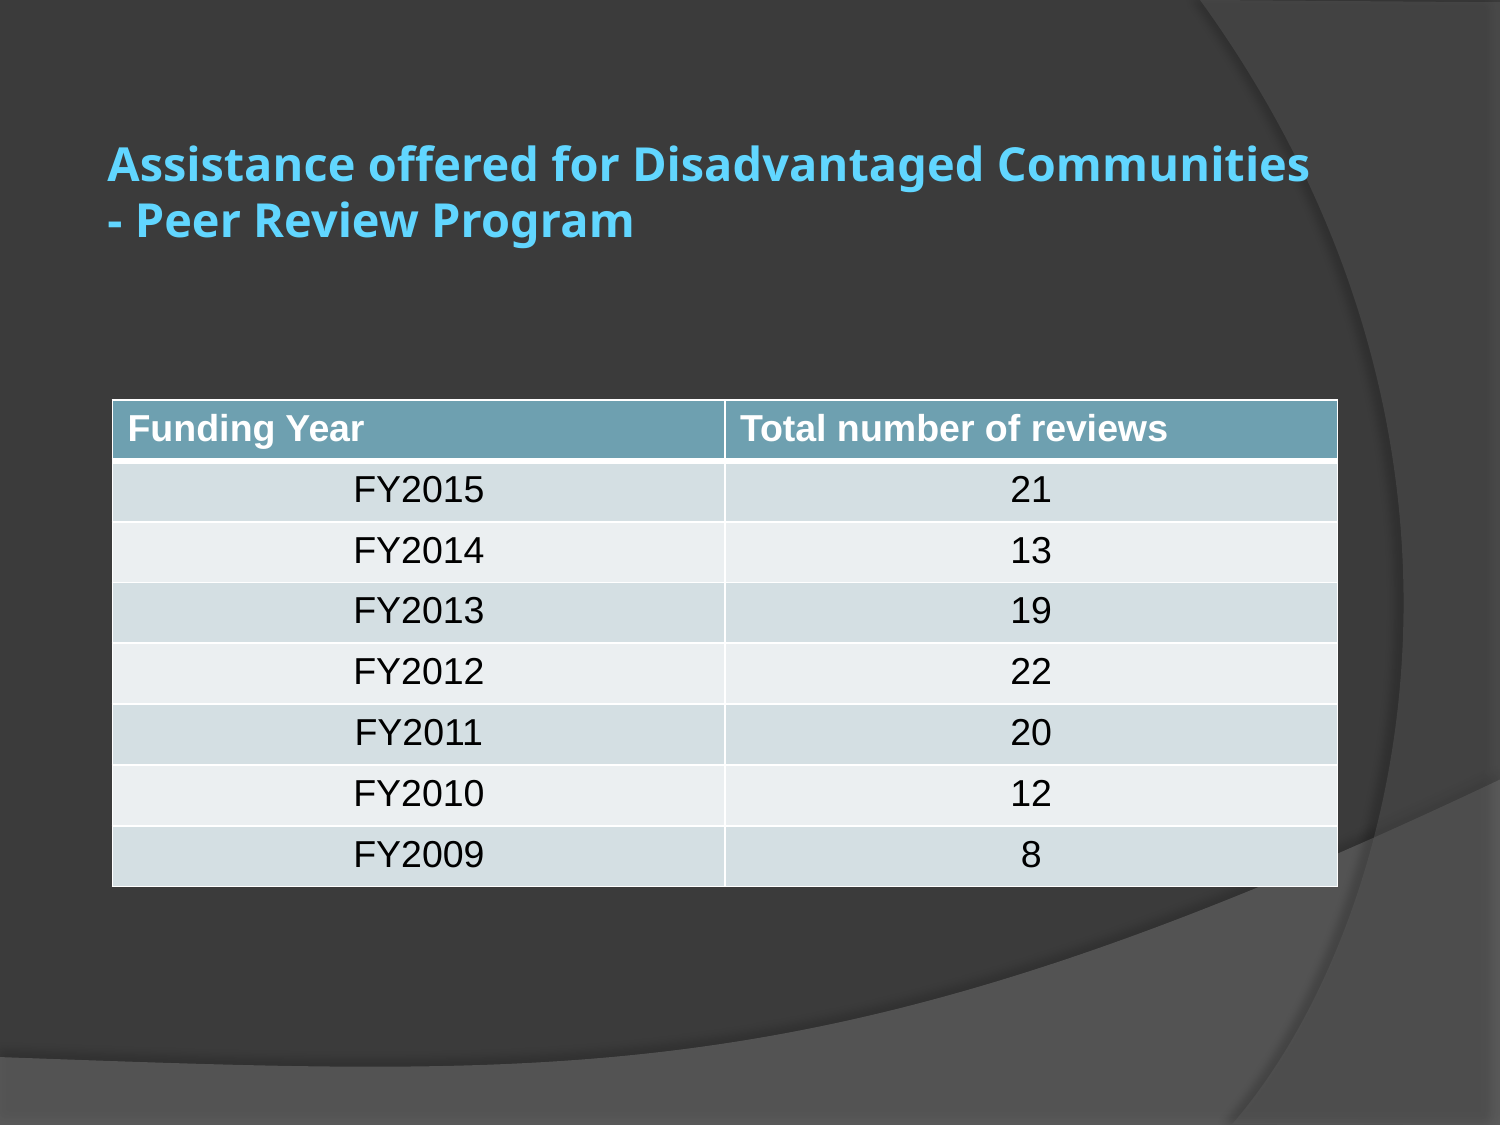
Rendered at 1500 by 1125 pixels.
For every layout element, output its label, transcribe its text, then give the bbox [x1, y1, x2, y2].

table_cell 19 [726, 583, 1337, 642]
table_cell 13 [726, 523, 1337, 582]
table_cell FY2015 [113, 464, 724, 521]
table_cell FY2010 [113, 766, 724, 825]
table_cell FY2014 [113, 523, 724, 582]
table_header Total number of reviews [726, 401, 1337, 458]
table_cell 20 [726, 705, 1337, 764]
table_cell 21 [726, 464, 1337, 521]
table_cell 22 [726, 644, 1337, 703]
table_cell FY2012 [113, 644, 724, 703]
title Assistance offered for Disadvantaged Communities - Peer Review Program [99, 125, 1325, 313]
table_cell 8 [726, 827, 1337, 886]
table_cell 12 [726, 766, 1337, 825]
table_cell FY2013 [113, 583, 724, 642]
table_cell FY2009 [113, 827, 724, 886]
table_header Funding Year [113, 401, 724, 458]
table_cell FY2011 [113, 705, 724, 764]
